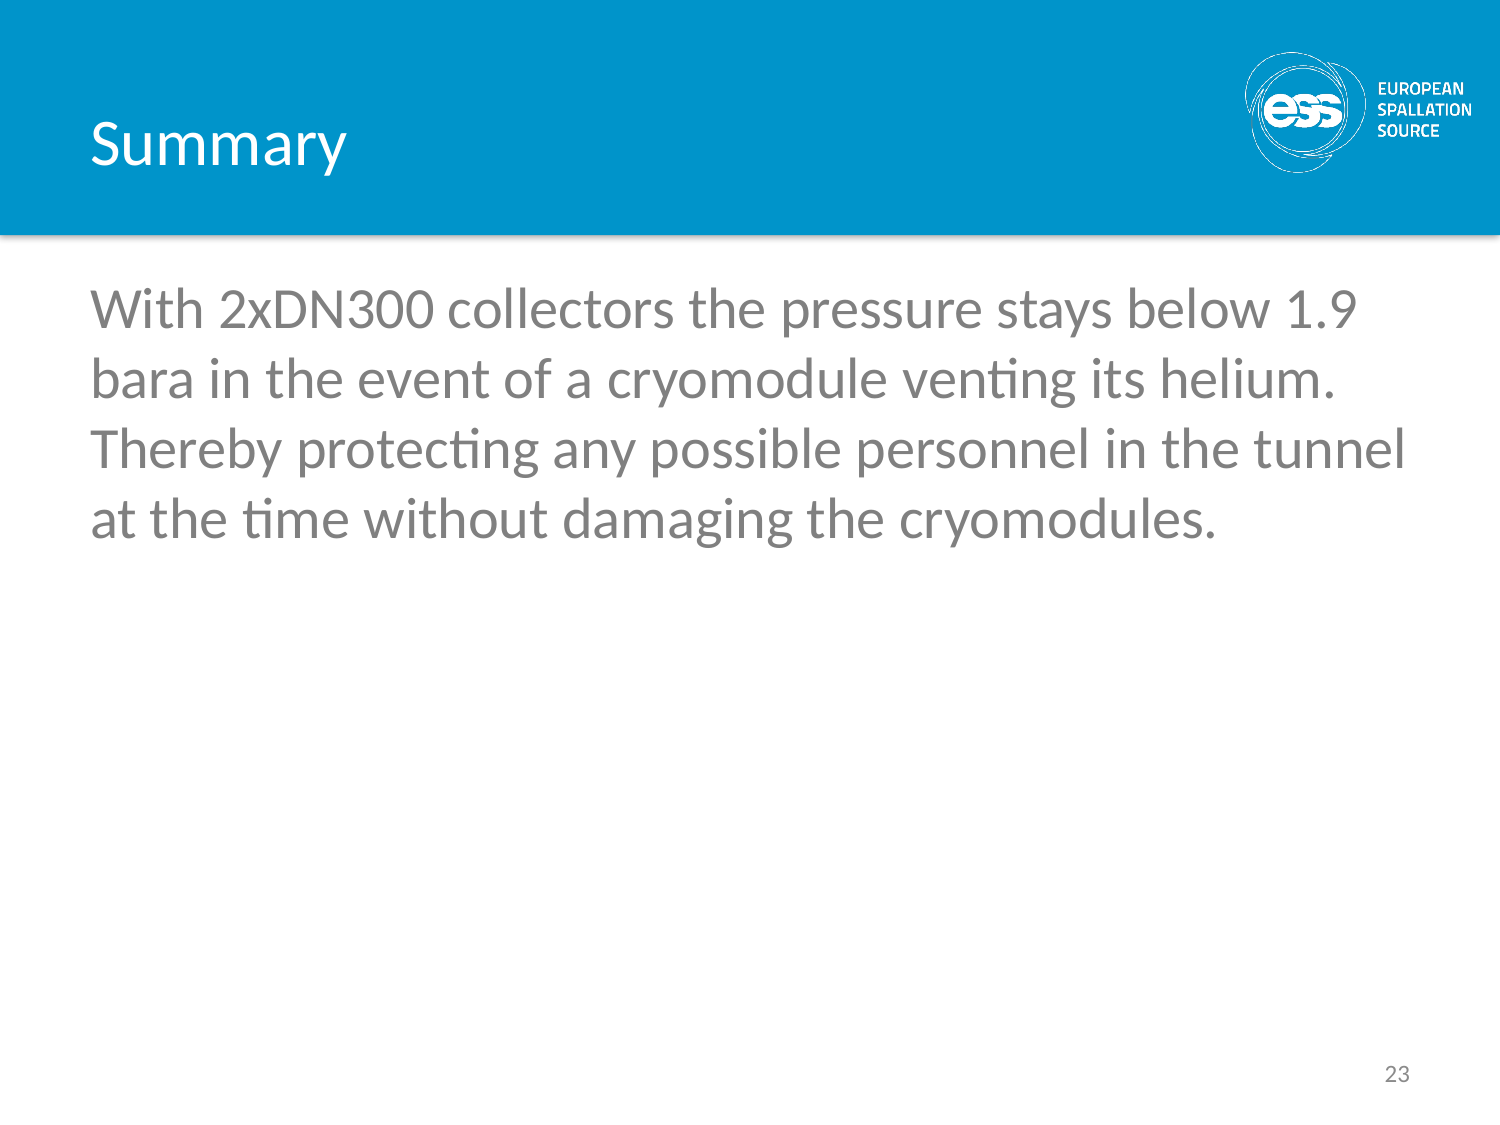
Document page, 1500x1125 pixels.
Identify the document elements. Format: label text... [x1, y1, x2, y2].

list With 2xDN300 collectors the pressure stays below 1.9 bara in the event of a cryomodule venting its helium. Thereby protecting any possible personnel in the tunnel at the time without damaging the cryomodules. [75, 262, 1425, 1005]
picture [1409, 104, 1415, 115]
picture [1436, 104, 1444, 115]
picture [1432, 125, 1438, 136]
picture [1423, 83, 1430, 94]
picture [1443, 86, 1450, 93]
title Summary [75, 45, 1247, 233]
picture [1379, 83, 1385, 94]
picture [1389, 104, 1393, 115]
picture [1264, 94, 1342, 127]
picture [1454, 83, 1458, 94]
picture [1422, 125, 1428, 134]
picture [1400, 83, 1407, 94]
picture [1398, 109, 1406, 115]
picture [1418, 104, 1423, 115]
slide_number 23 [1074, 1042, 1425, 1103]
